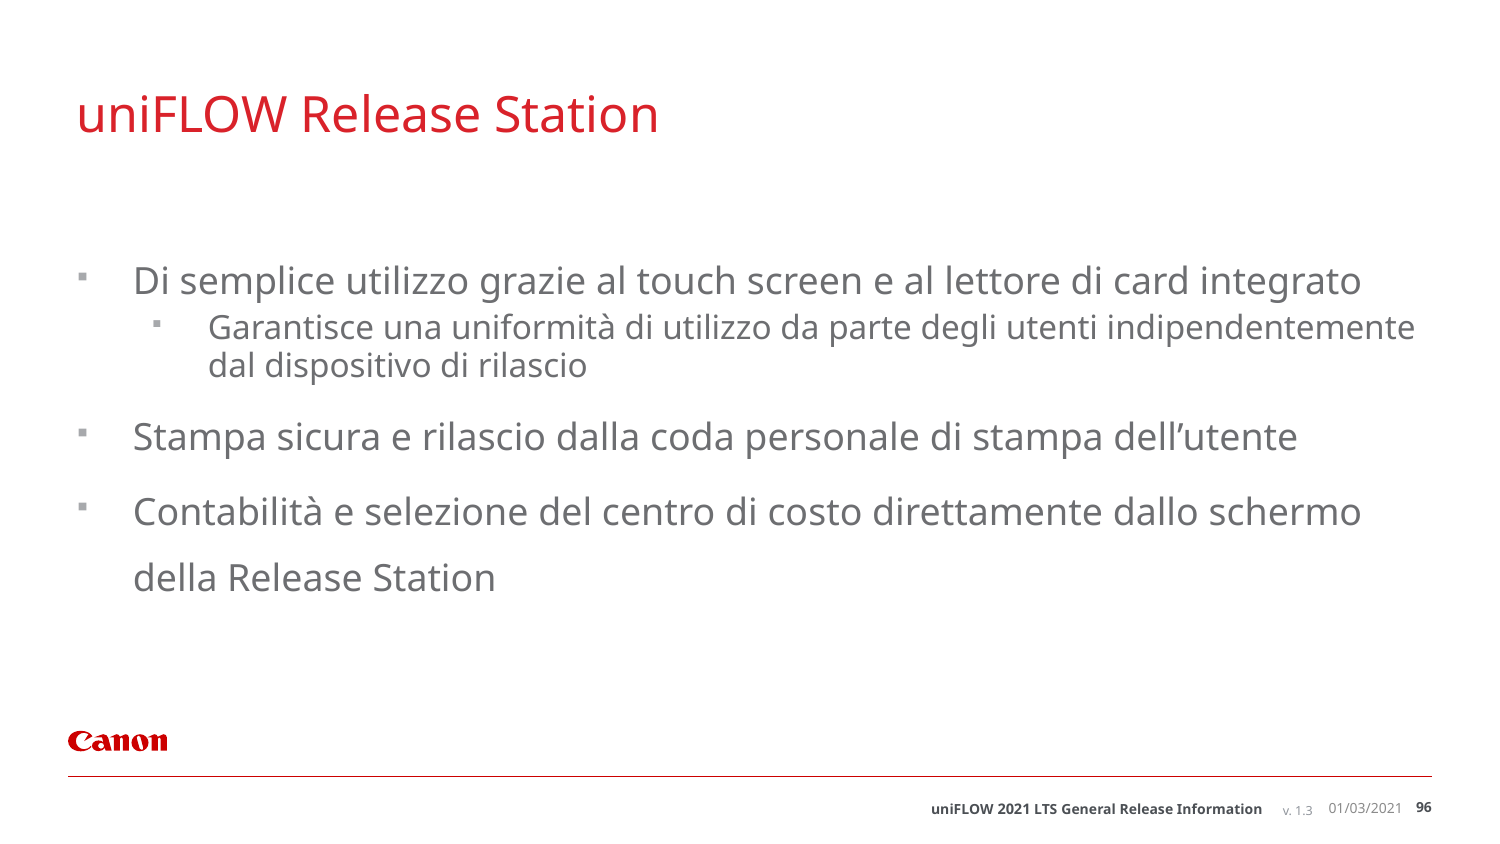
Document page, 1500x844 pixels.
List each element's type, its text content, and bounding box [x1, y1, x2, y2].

title uniFLOW Release Station [76, 79, 1164, 151]
list Di semplice utilizzo grazie al touch screen e al lettore di card integrato Garantisce una uniformità di utilizzo da parte degli utenti indipendentemente dal dispositivo di rilascio Stampa sicura e rilascio dalla coda personale di stampa dell’utente Contabilità e selezione del centro di costo direttamente dallo schermo della Release Station [76, 235, 1424, 751]
